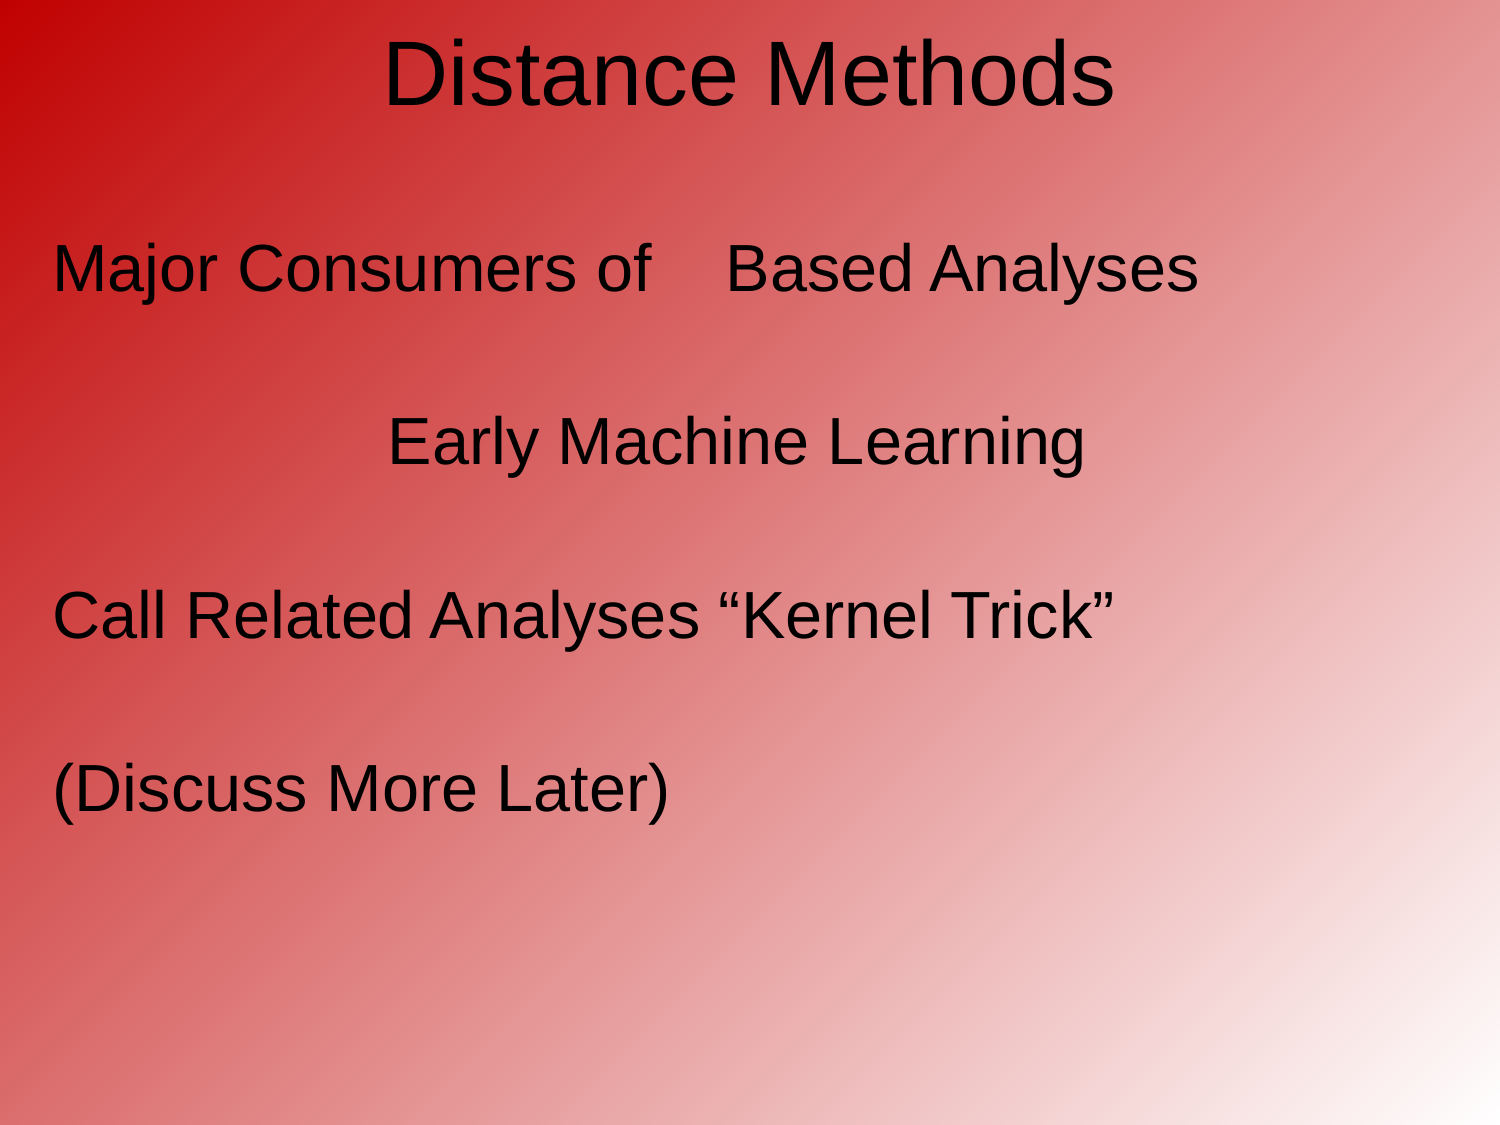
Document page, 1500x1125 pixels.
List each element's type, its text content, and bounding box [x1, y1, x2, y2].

title Distance Methods [75, 12, 1425, 125]
